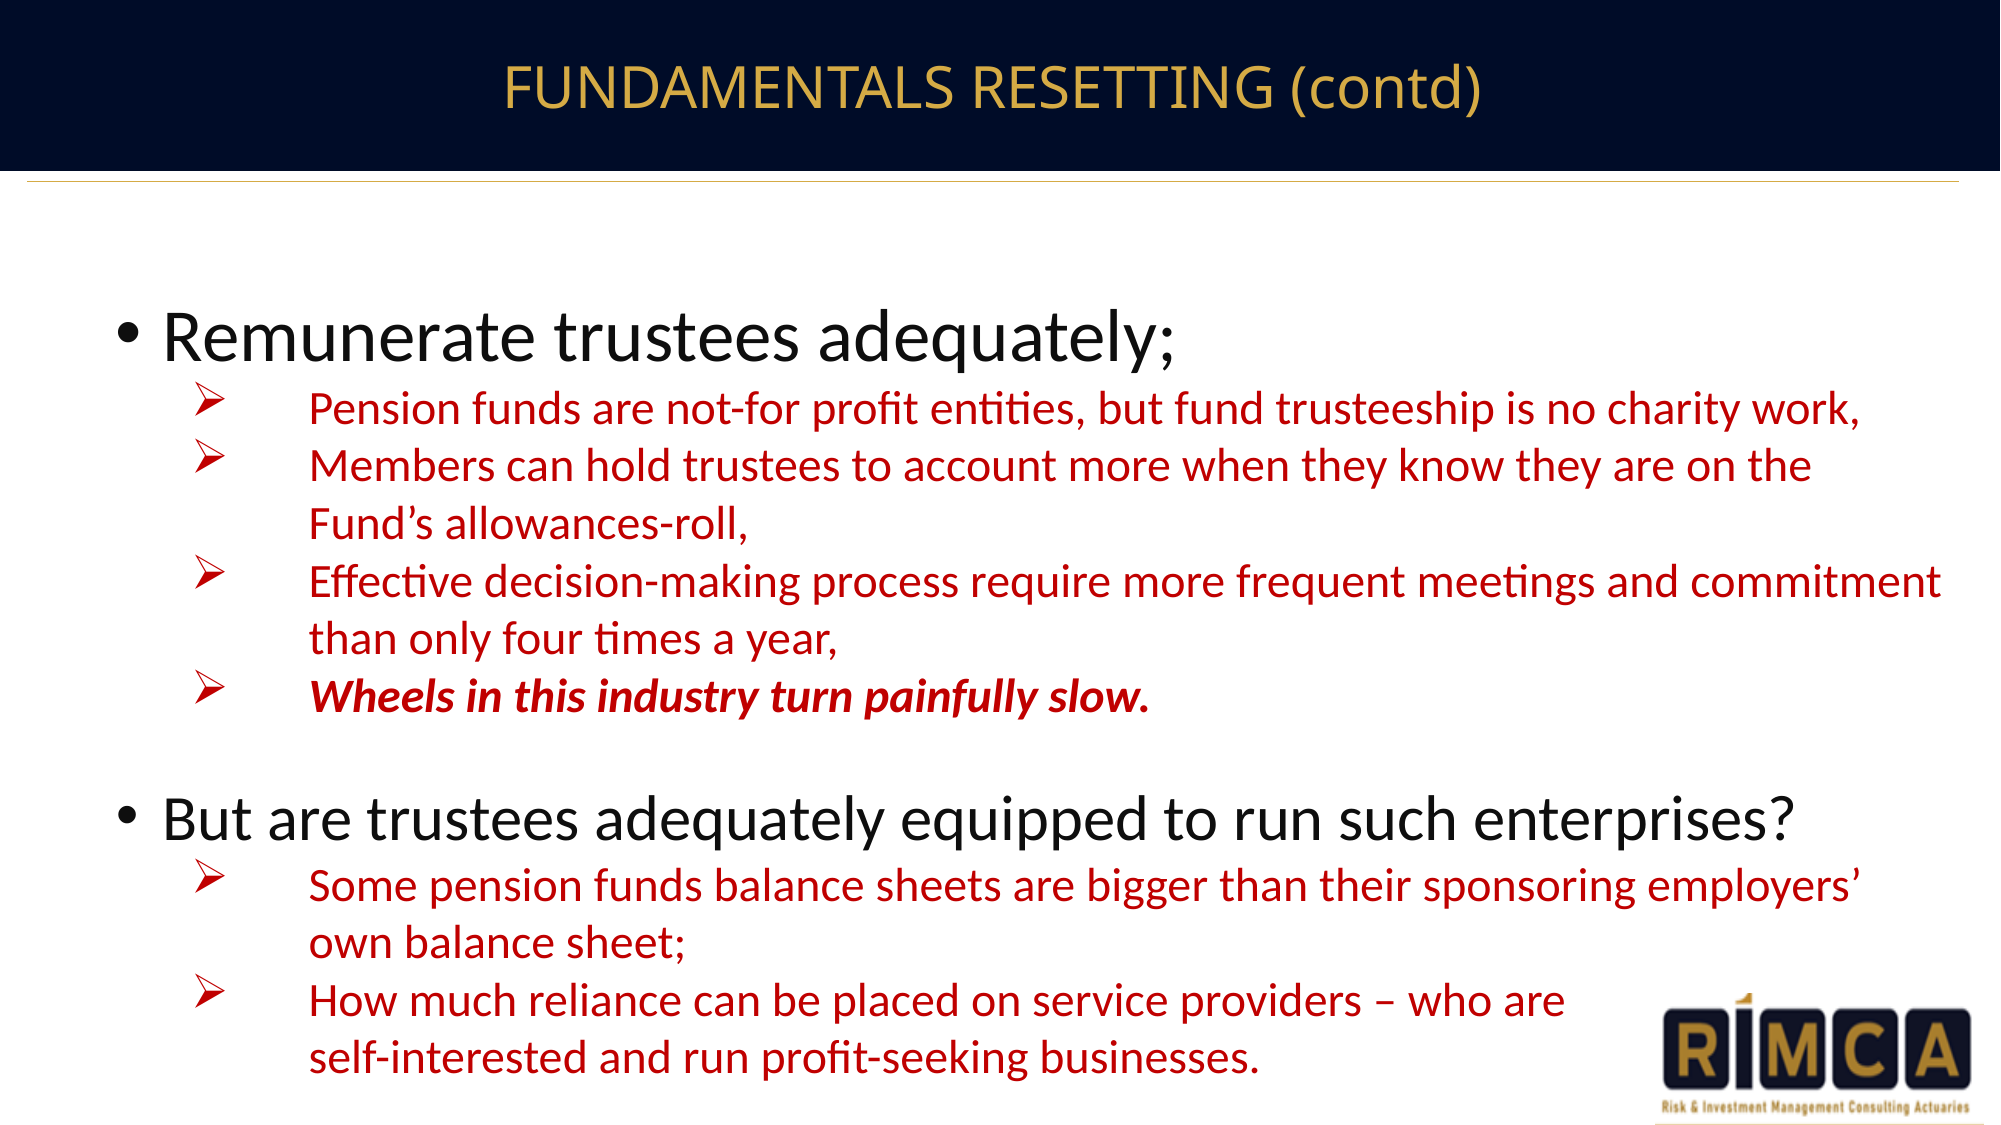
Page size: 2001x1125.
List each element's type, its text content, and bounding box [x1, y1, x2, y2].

text_box [1586, 934, 2000, 1125]
title FUNDAMENTALS RESETTING (contd) [0, 0, 2000, 171]
picture [1655, 993, 1984, 1125]
list Remunerate trustees adequately; Pension funds are not-for profit entities, but fund trusteeship is no charity work, Members can hold trustees to account more when they know they are on the Fund’s allowances-roll, Effective decision-making process require more frequent meetings and commitment than only four times a year, Wheels in this industry turn painfully slow. But are trustees adequately equipped to run such enterprises? Some pension funds balance sheets are bigger than their sponsoring employers’ own balance sheet; How much reliance can be placed on service providers – who are self-interested and run profit-seeking businesses. [29, 215, 1962, 1125]
